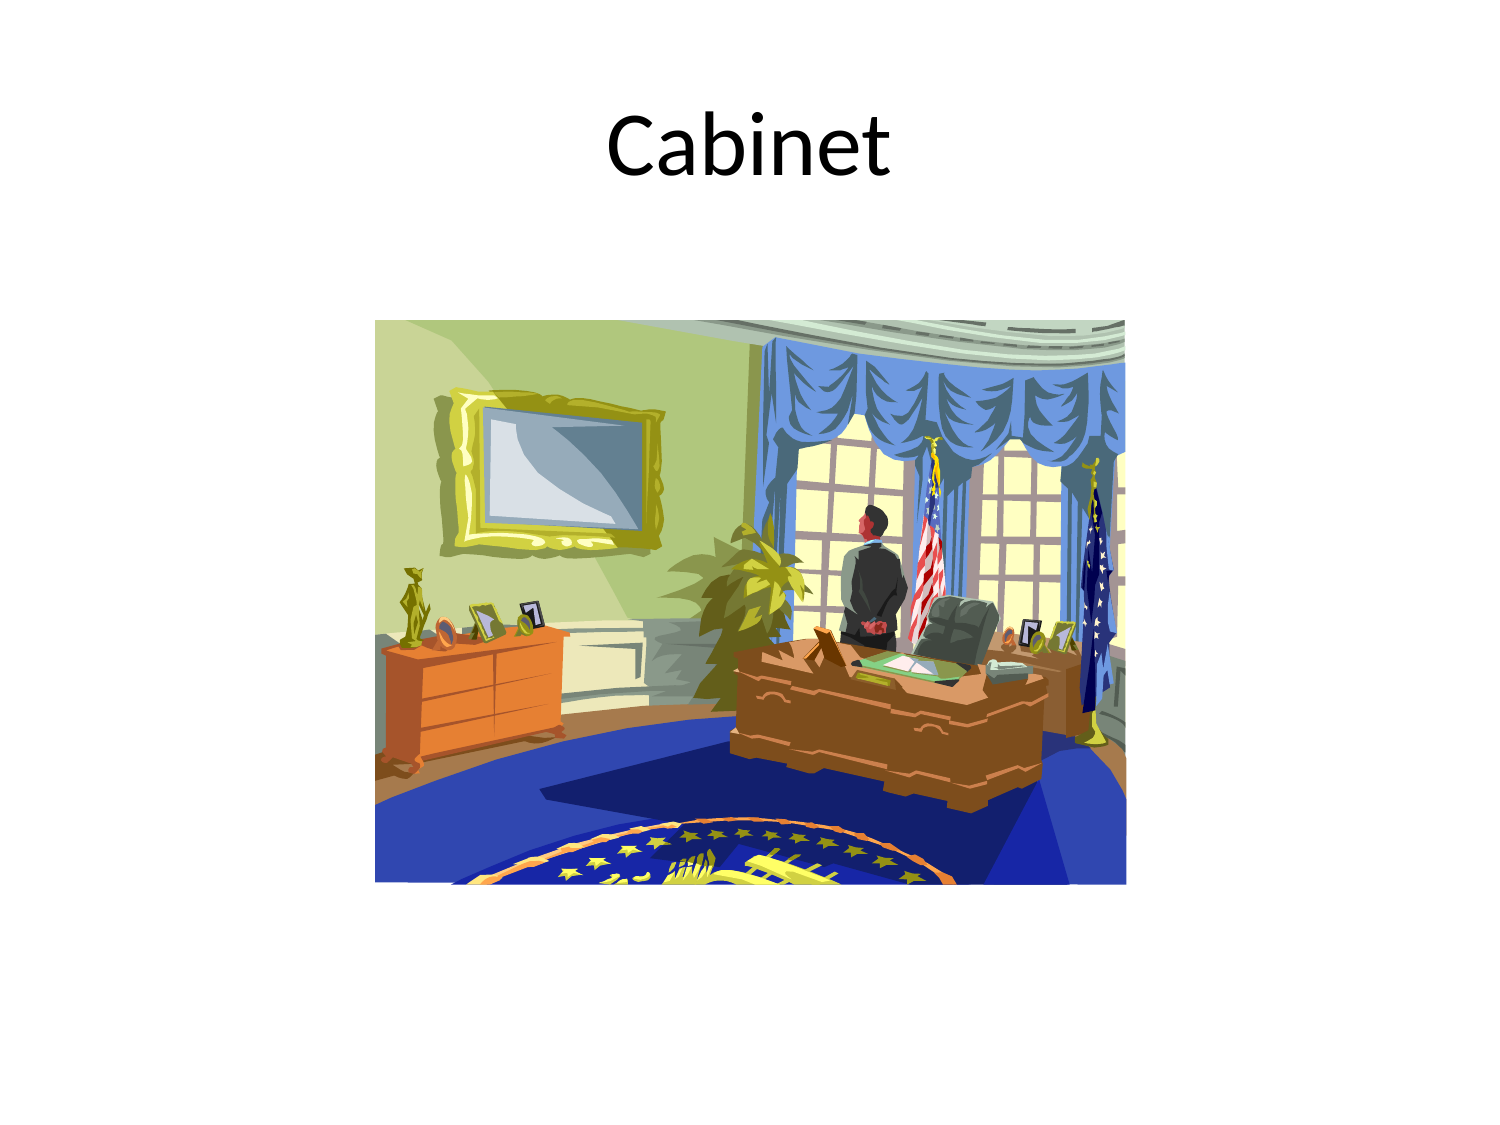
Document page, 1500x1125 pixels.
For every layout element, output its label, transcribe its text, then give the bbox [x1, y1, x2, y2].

title Cabinet [75, 45, 1425, 233]
picture [374, 312, 1135, 893]
